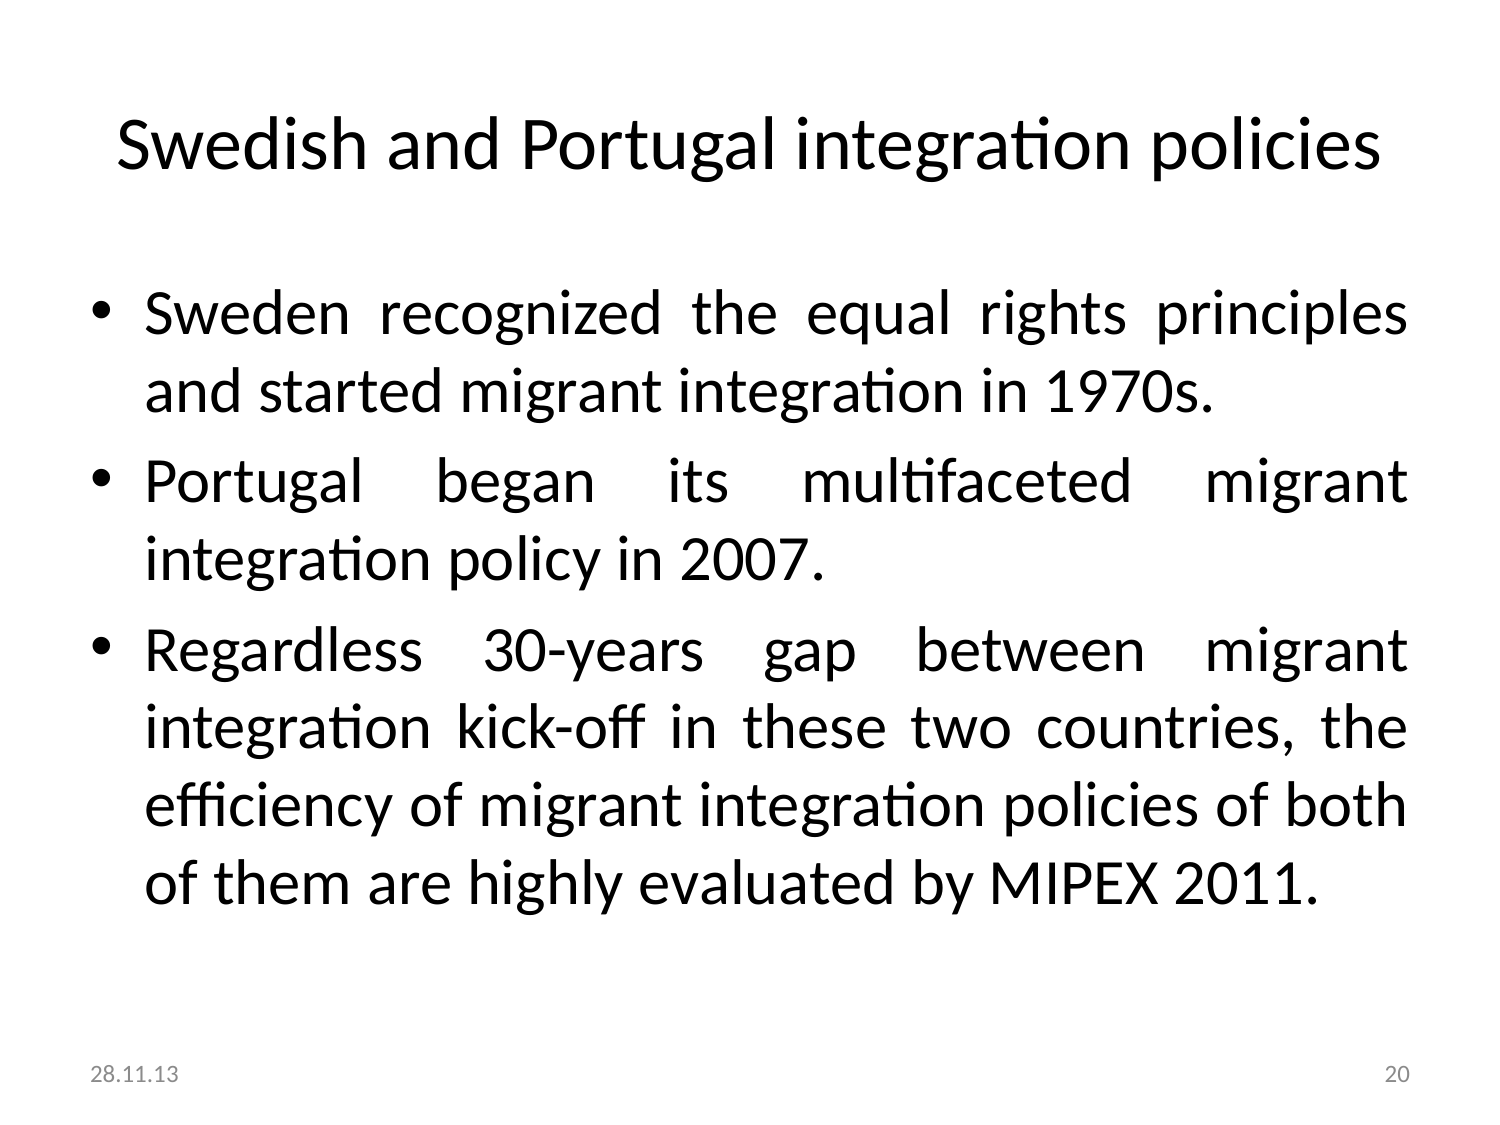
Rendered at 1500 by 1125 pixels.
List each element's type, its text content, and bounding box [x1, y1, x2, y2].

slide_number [75, 1042, 425, 1103]
slide_number 20 [1074, 1042, 1425, 1103]
list Sweden recognized the equal rights principles and started migrant integration in 1970s. Portugal began its multifaceted migrant integration policy in 2007. Regardless 30-years gap between migrant integration kick-off in these two countries, the efficiency of migrant integration policies of both of them are highly evaluated by MIPEX 2011. [75, 262, 1425, 1005]
title Swedish and Portugal integration policies [75, 45, 1425, 233]
